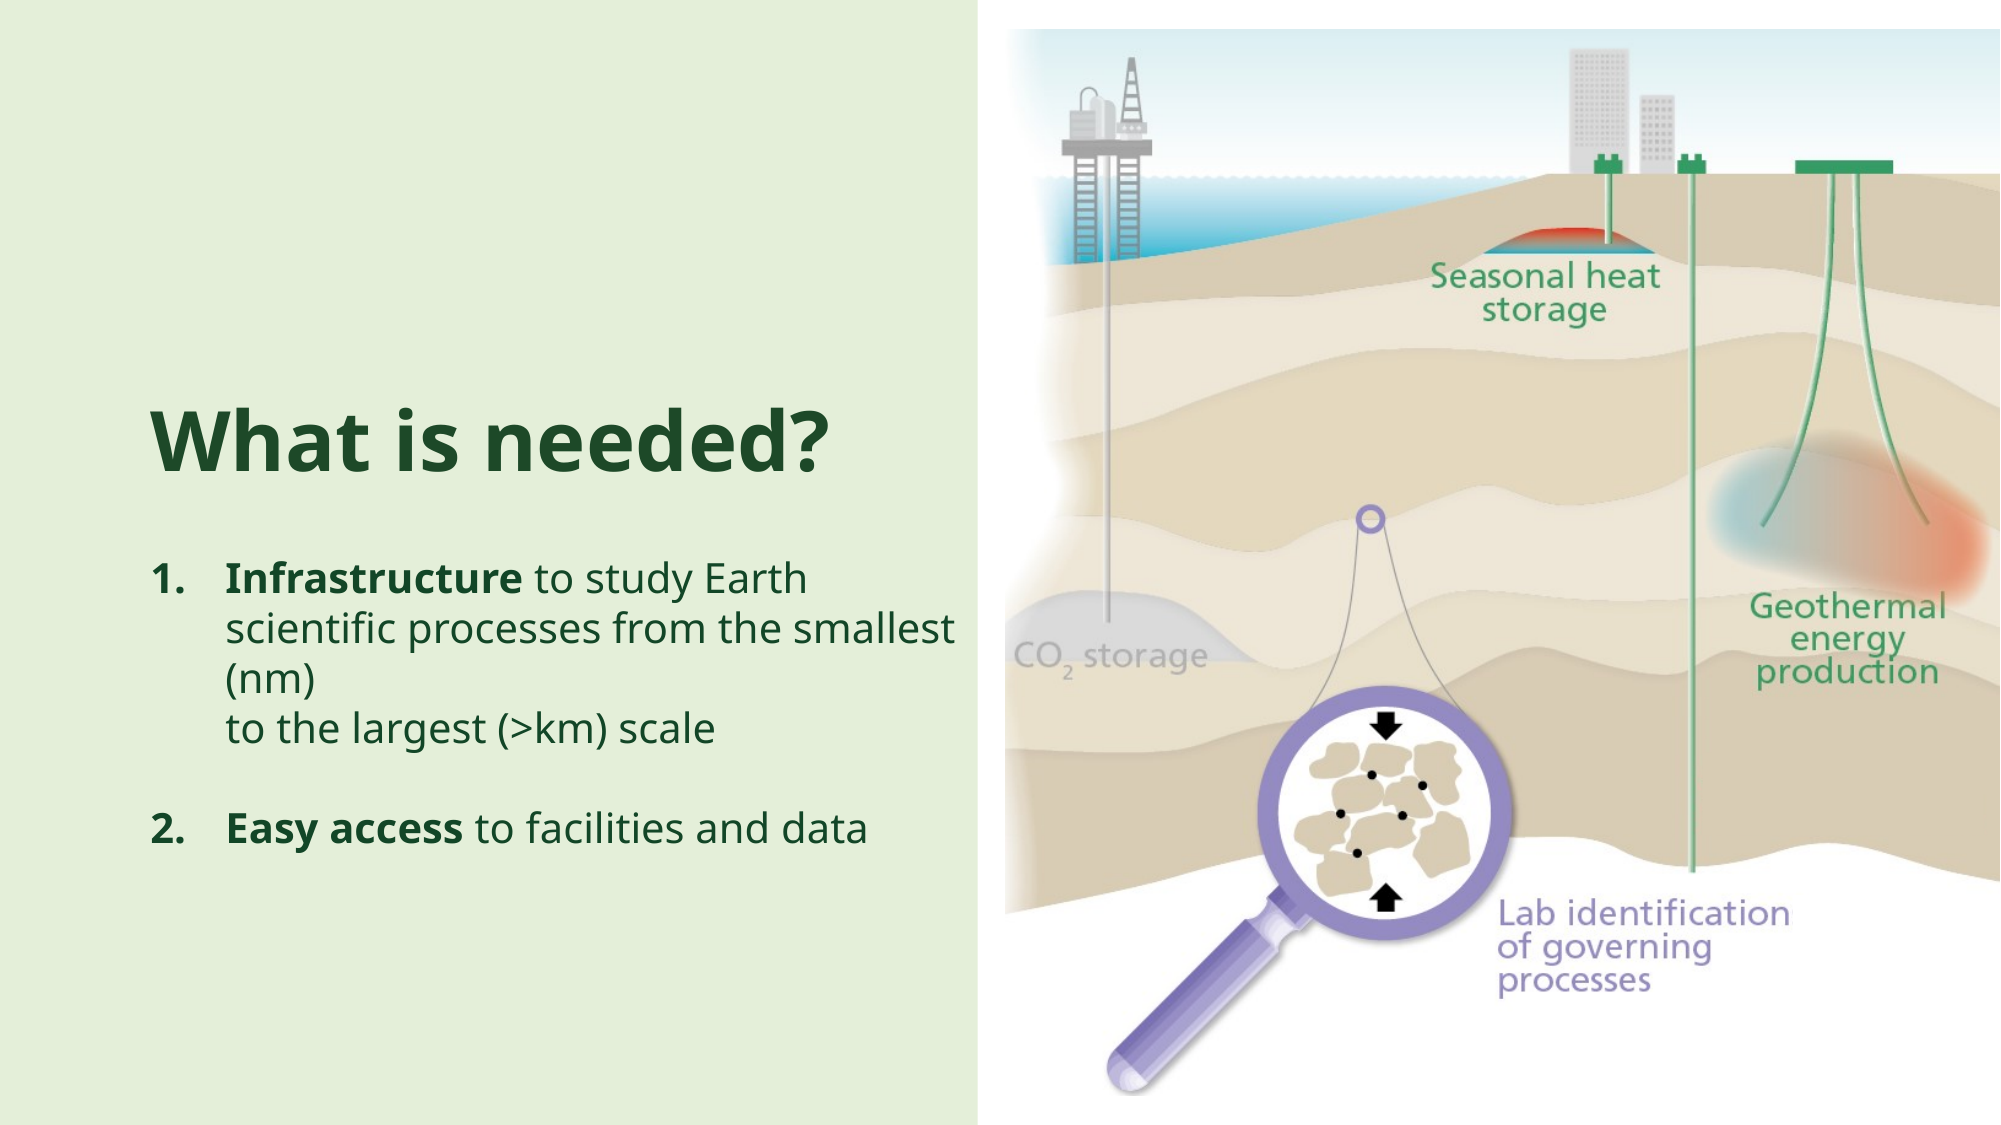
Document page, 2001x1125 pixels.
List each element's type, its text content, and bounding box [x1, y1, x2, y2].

text_box [0, 0, 978, 1125]
text_box What is needed? [135, 380, 950, 496]
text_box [1005, 29, 2000, 1096]
text_box Infrastructure to study Earth scientific processes from the smallest (nm) to the largest (>km) scale Easy access to facilities and data [135, 544, 978, 860]
